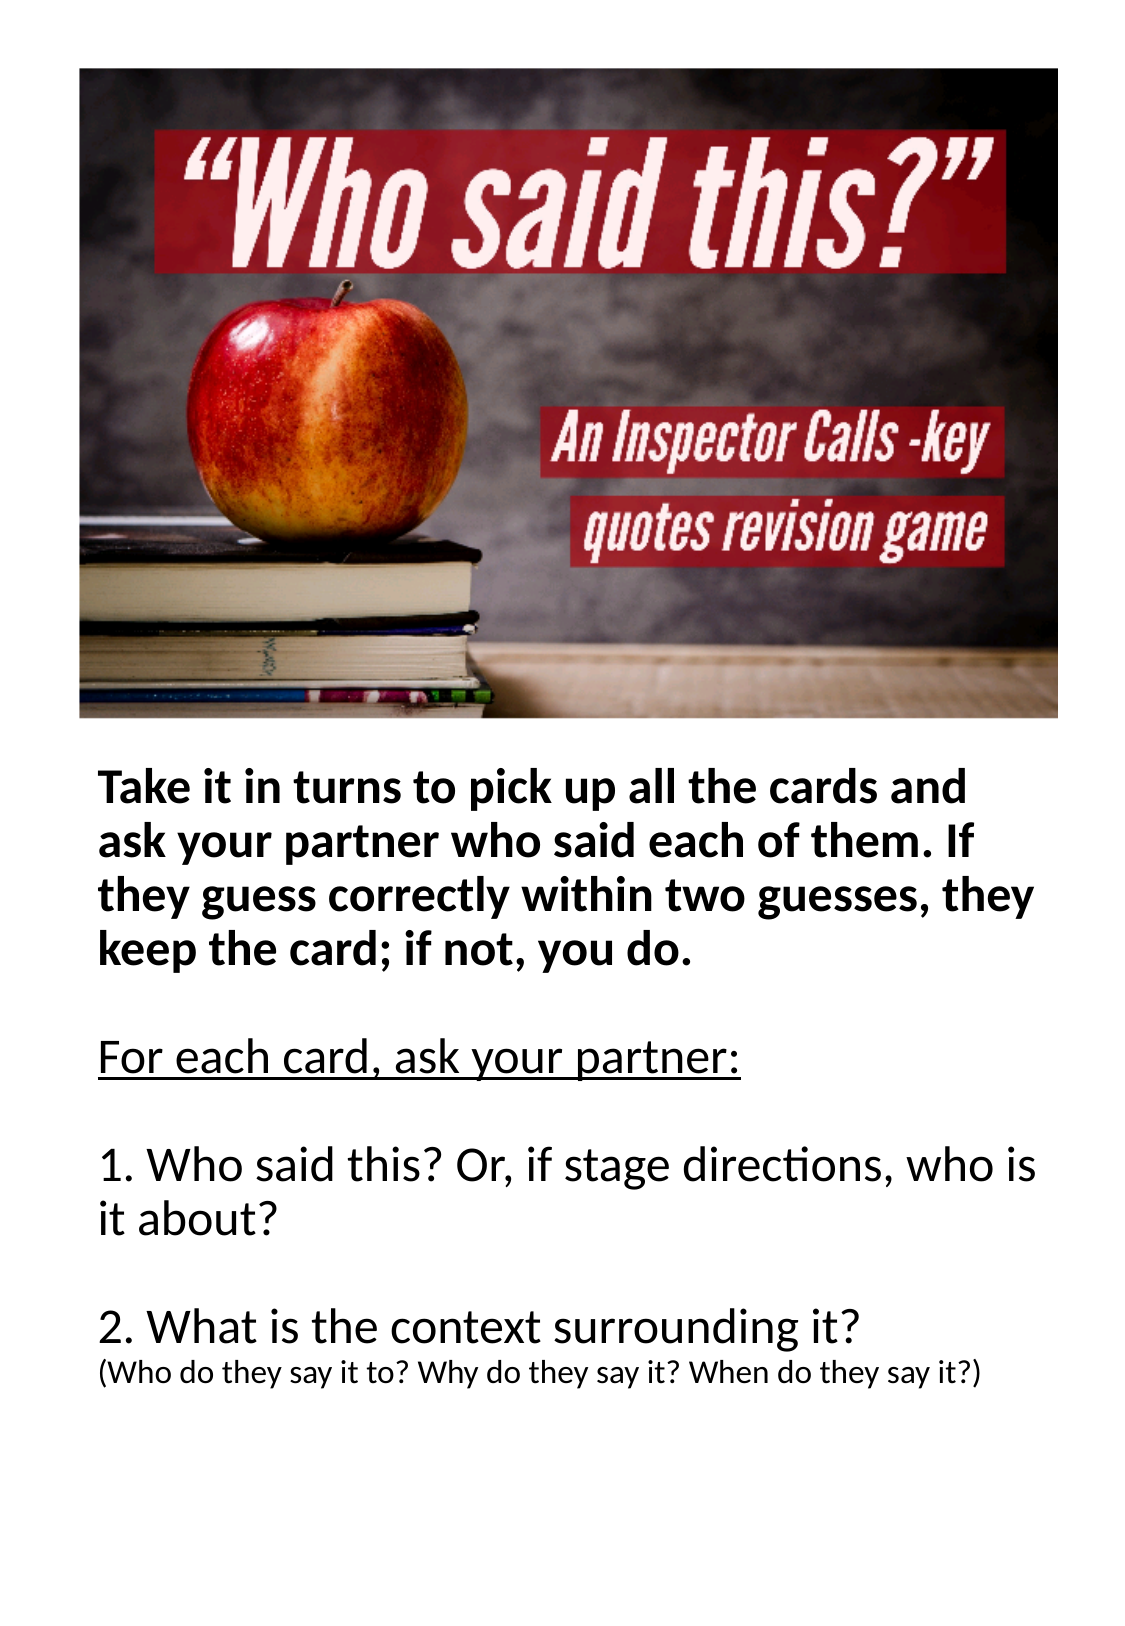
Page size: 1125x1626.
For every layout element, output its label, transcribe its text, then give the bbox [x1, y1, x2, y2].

title Take it in turns to pick up all the cards and ask your partner who said each of them. If they guess correctly within two guesses, they keep the card; if not, you do. For each card, ask your partner: 1. Who said this? Or, if stage directions, who is it about? 2. What is the context surrounding it? (Who do they say it to? Why do they say it? When do they say it?) [82, 803, 1053, 1624]
picture [75, 67, 1058, 720]
